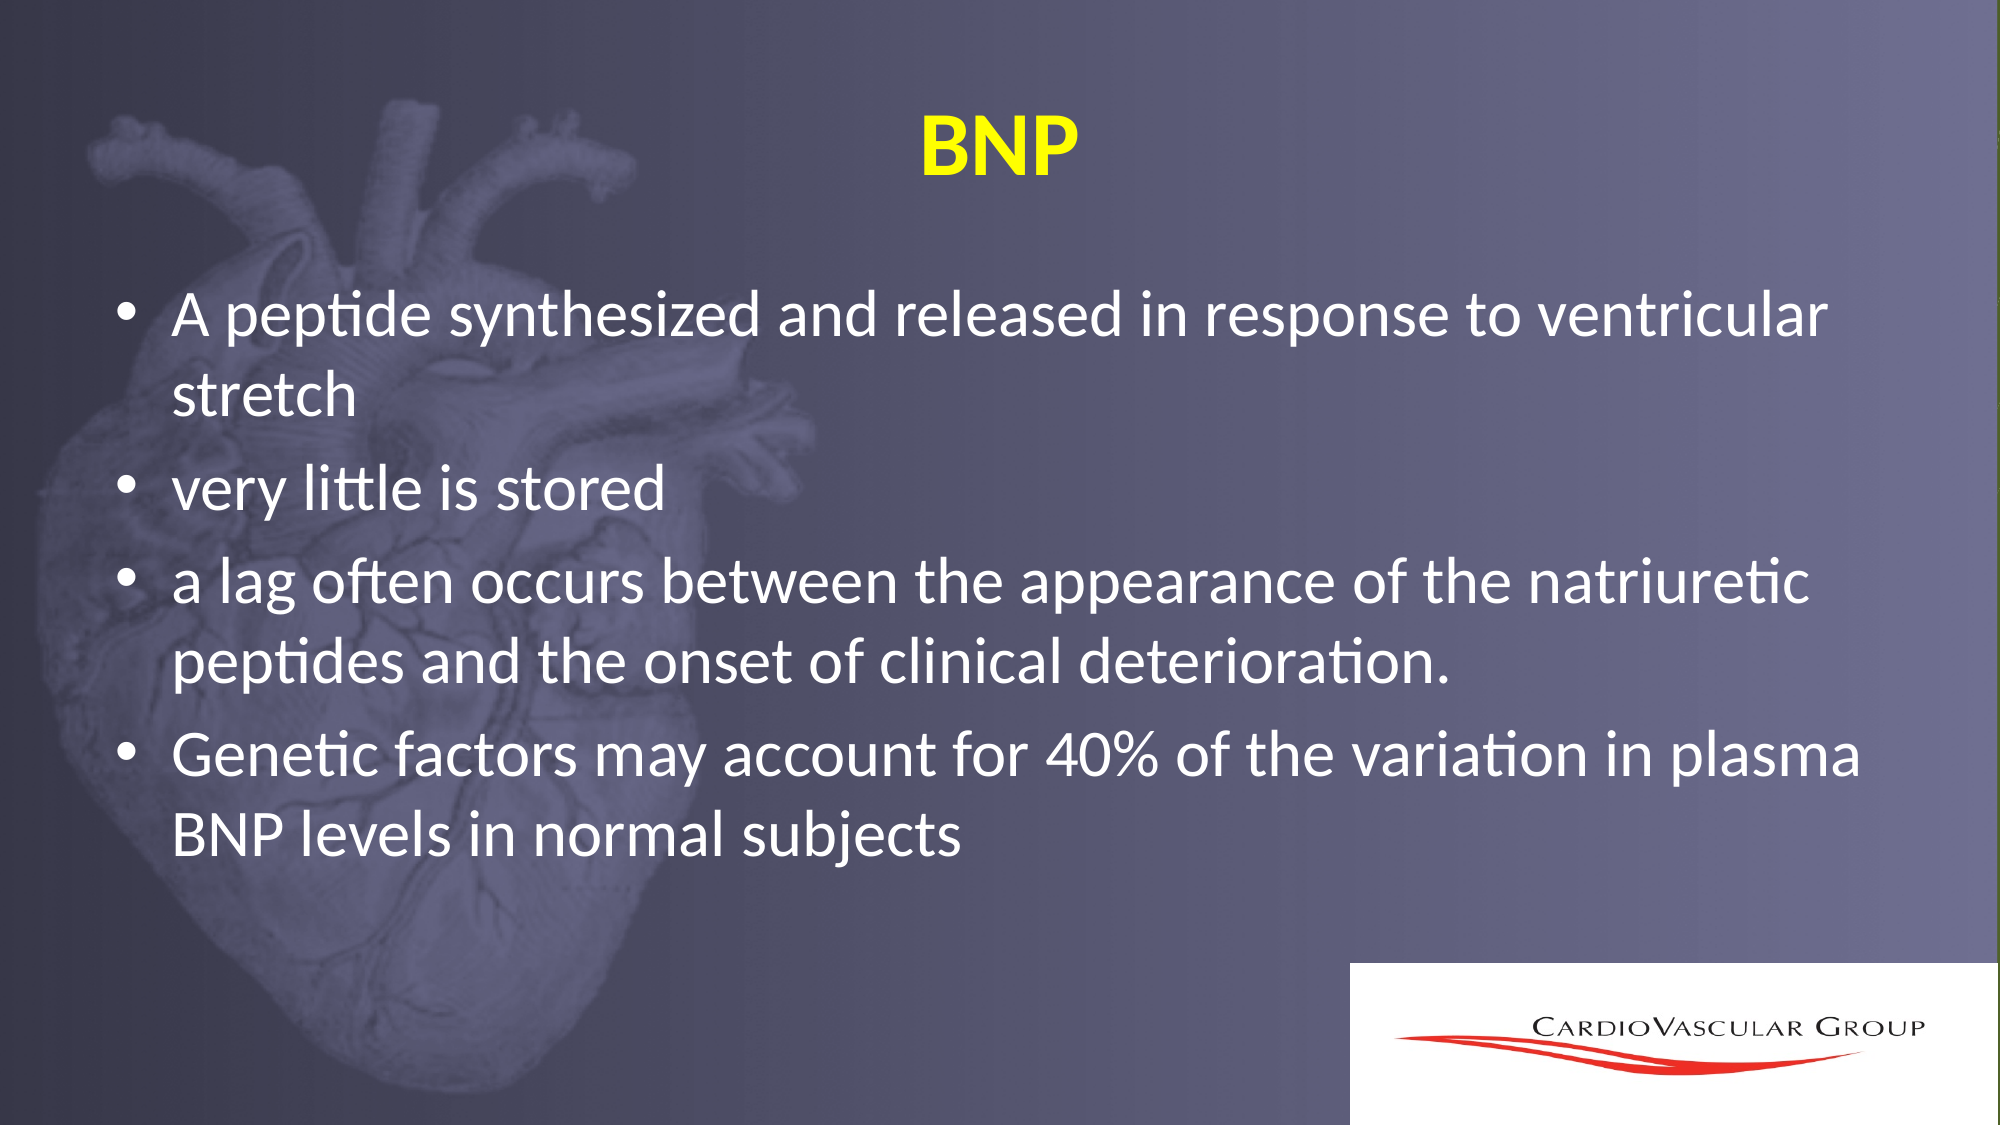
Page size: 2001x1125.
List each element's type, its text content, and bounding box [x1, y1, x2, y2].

title BNP [99, 44, 1901, 233]
picture [1350, 963, 1998, 1125]
list A peptide synthesized and released in response to ventricular stretch very little is stored a lag often occurs between the appearance of the natriuretic peptides and the onset of clinical deterioration. Genetic factors may account for 40% of the variation in plasma BNP levels in normal subjects [99, 262, 1901, 1006]
